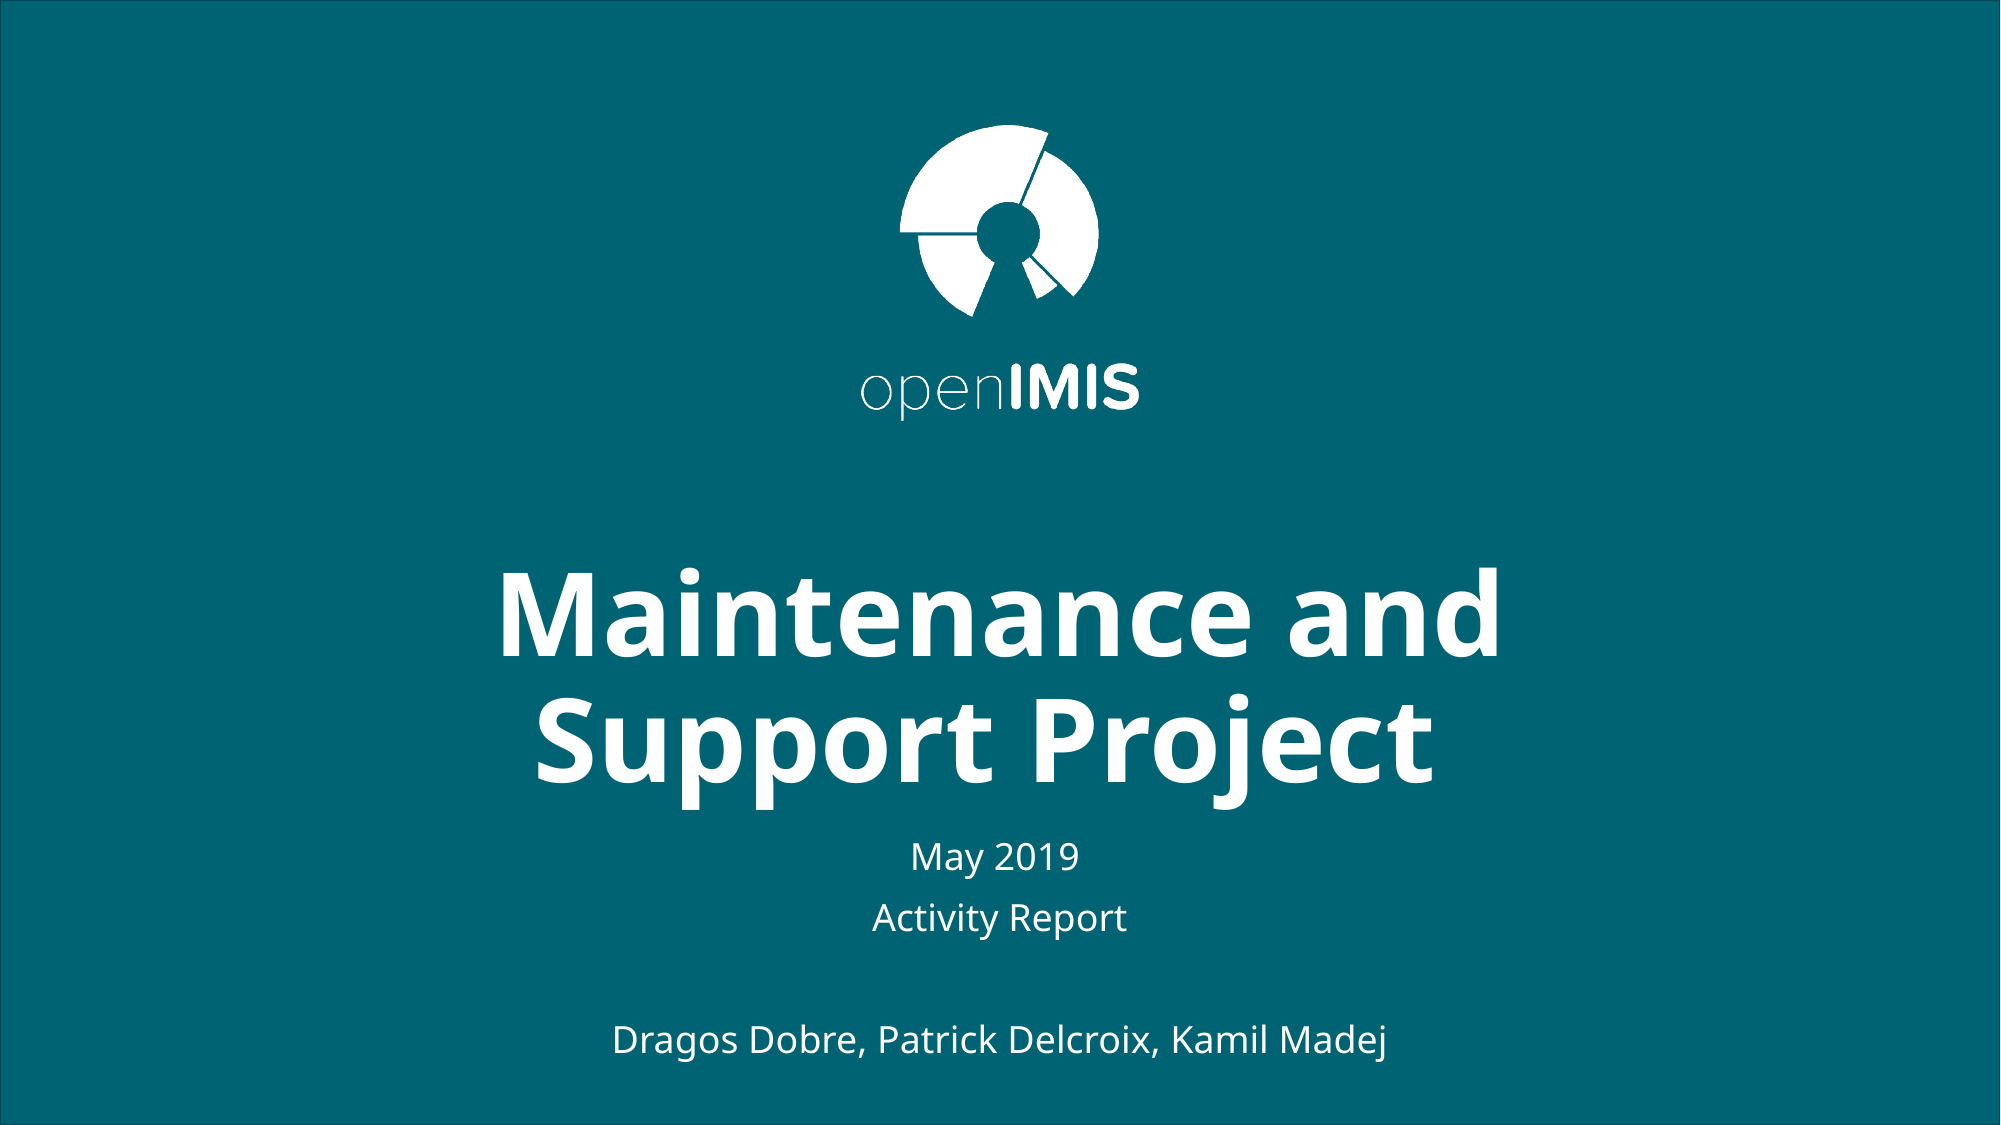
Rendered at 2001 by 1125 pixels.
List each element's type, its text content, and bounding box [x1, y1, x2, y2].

title Maintenance and Support Project [249, 423, 1750, 815]
subtitle May 2019 Activity Report Dragos Dobre, Patrick Delcroix, Kamil Madej [249, 830, 1750, 1102]
picture [861, 125, 1139, 421]
